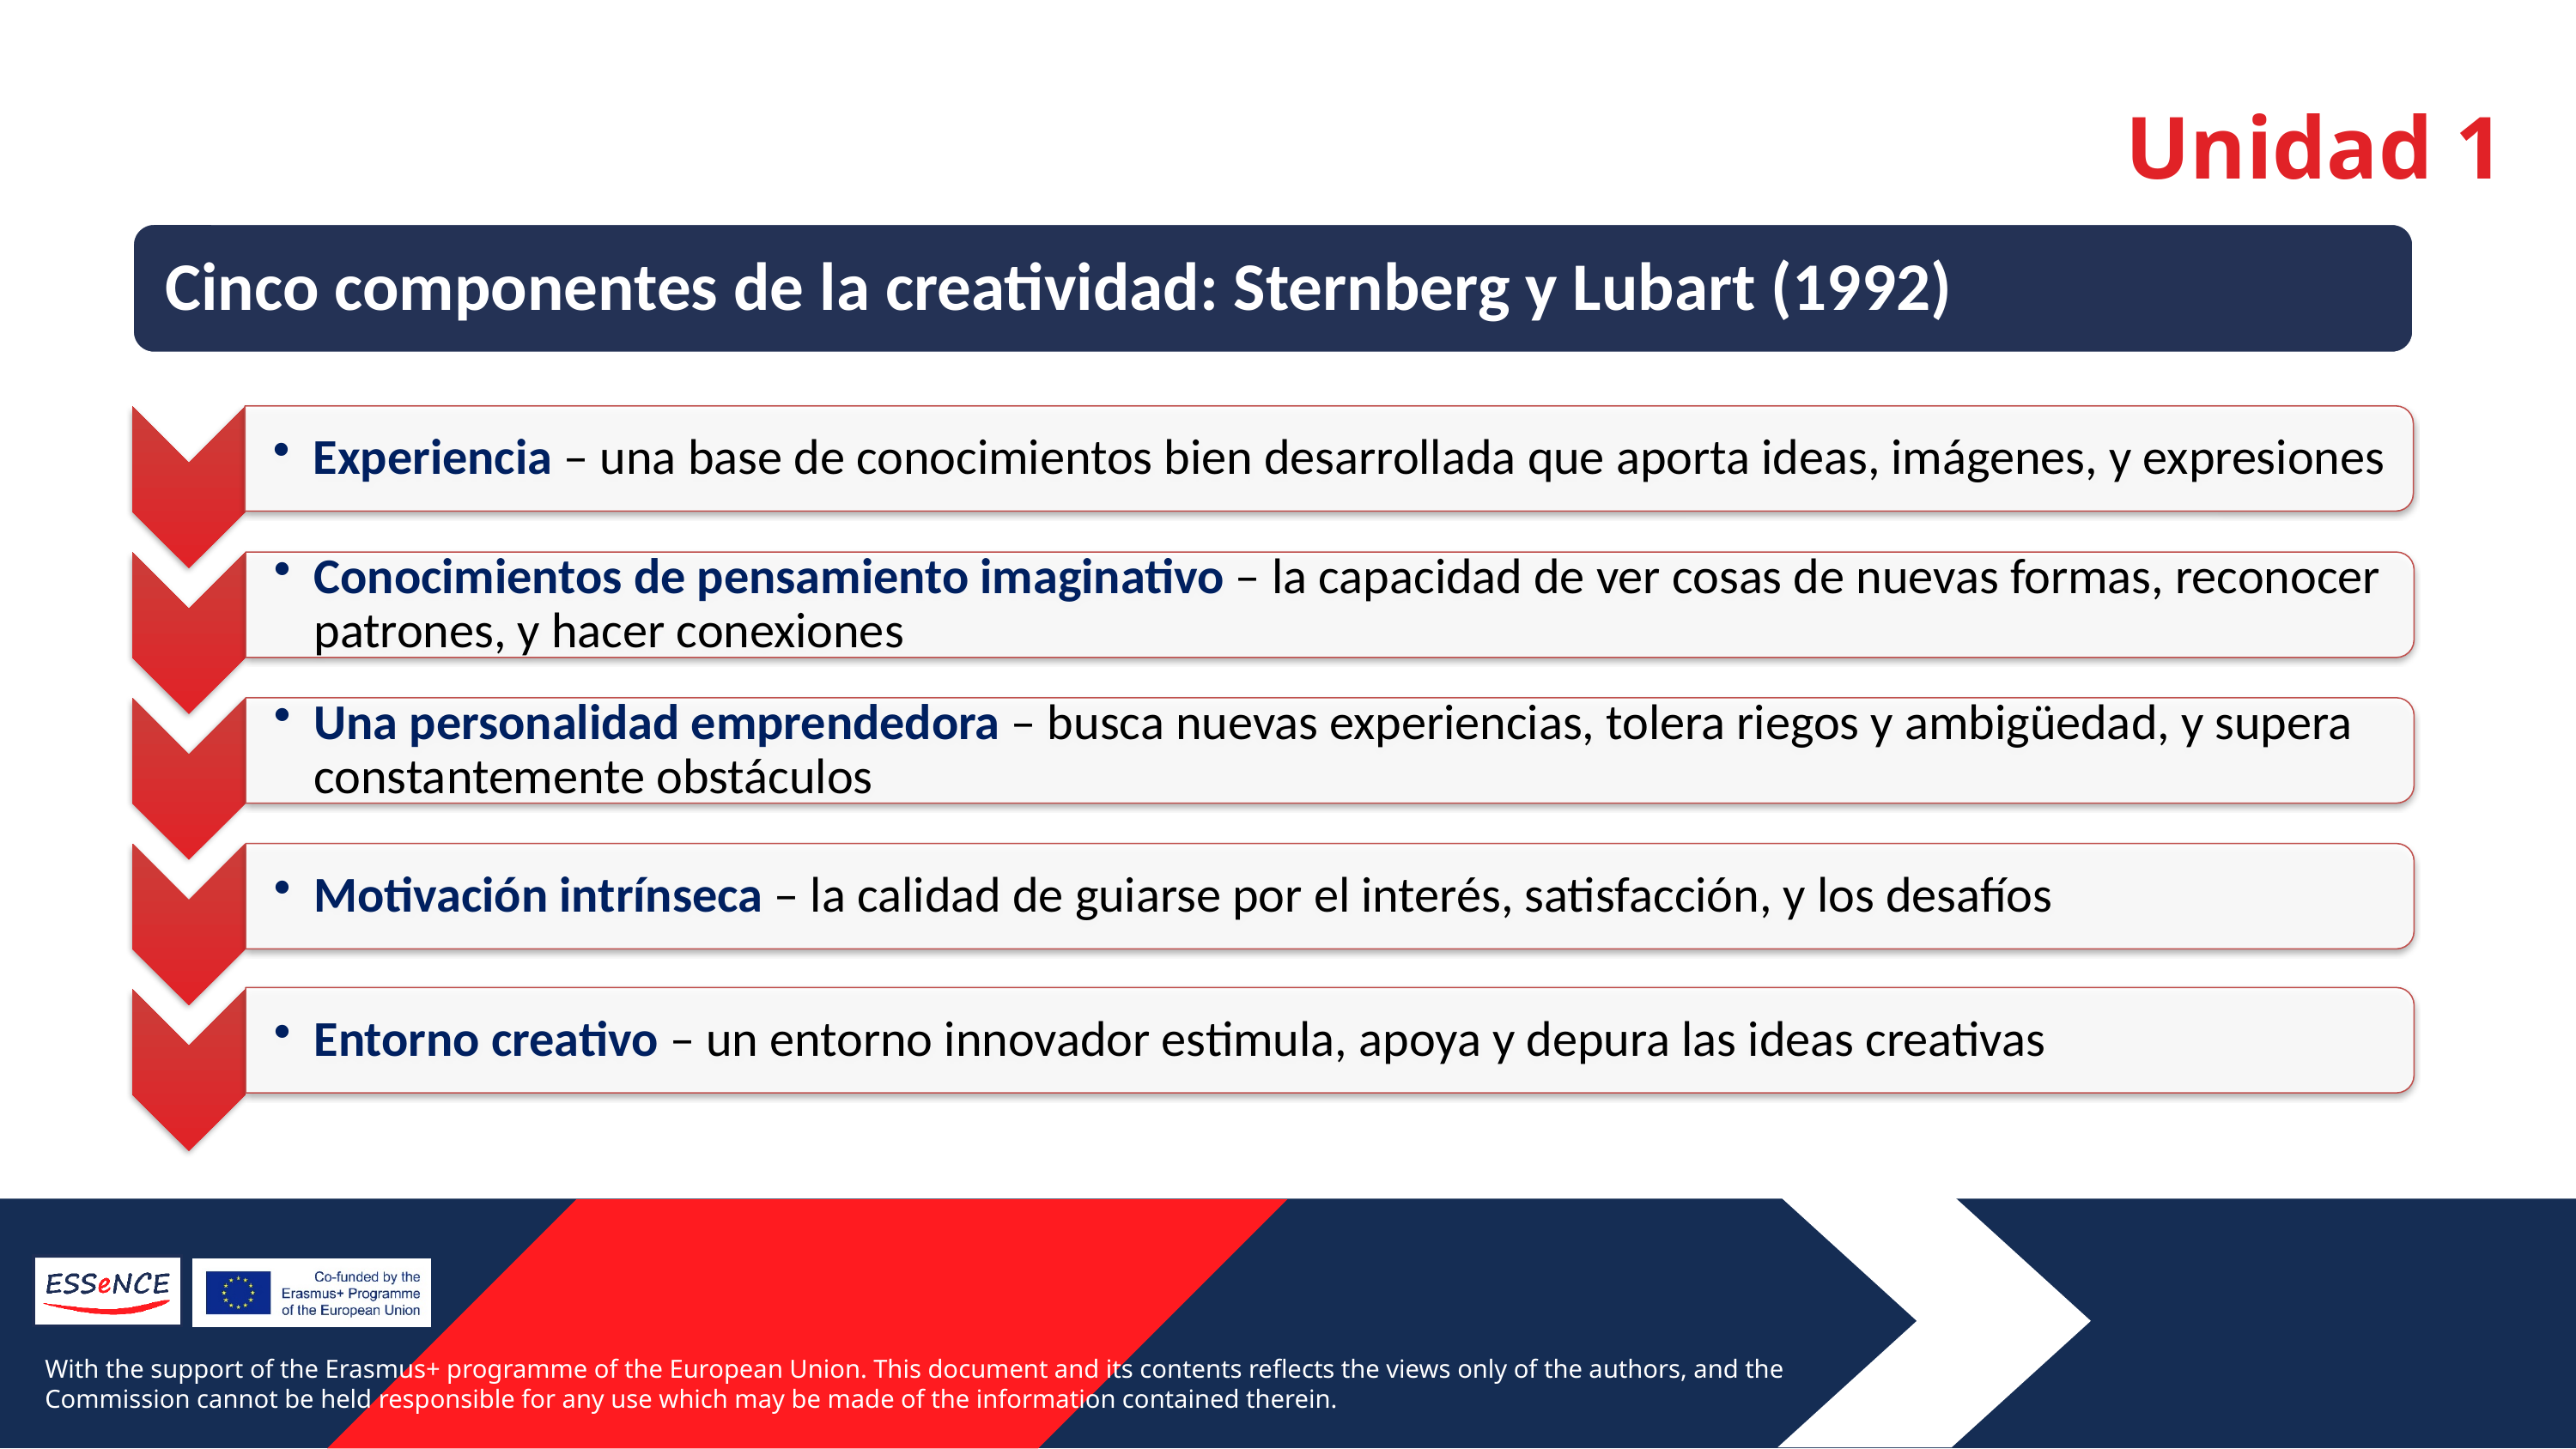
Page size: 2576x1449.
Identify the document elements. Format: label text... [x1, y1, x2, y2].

text_box With the support of the Erasmus+ programme of the European Union. This document and its contents reflects the views only of the authors, and the Commission cannot be held responsible for any use which may be made of the information contained therein. [32, 1346, 1803, 1420]
picture [32, 1254, 183, 1328]
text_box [81, 221, 2464, 355]
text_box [131, 405, 2415, 1152]
picture [192, 1258, 431, 1328]
text_box Unidad 1 [2124, 91, 2515, 197]
